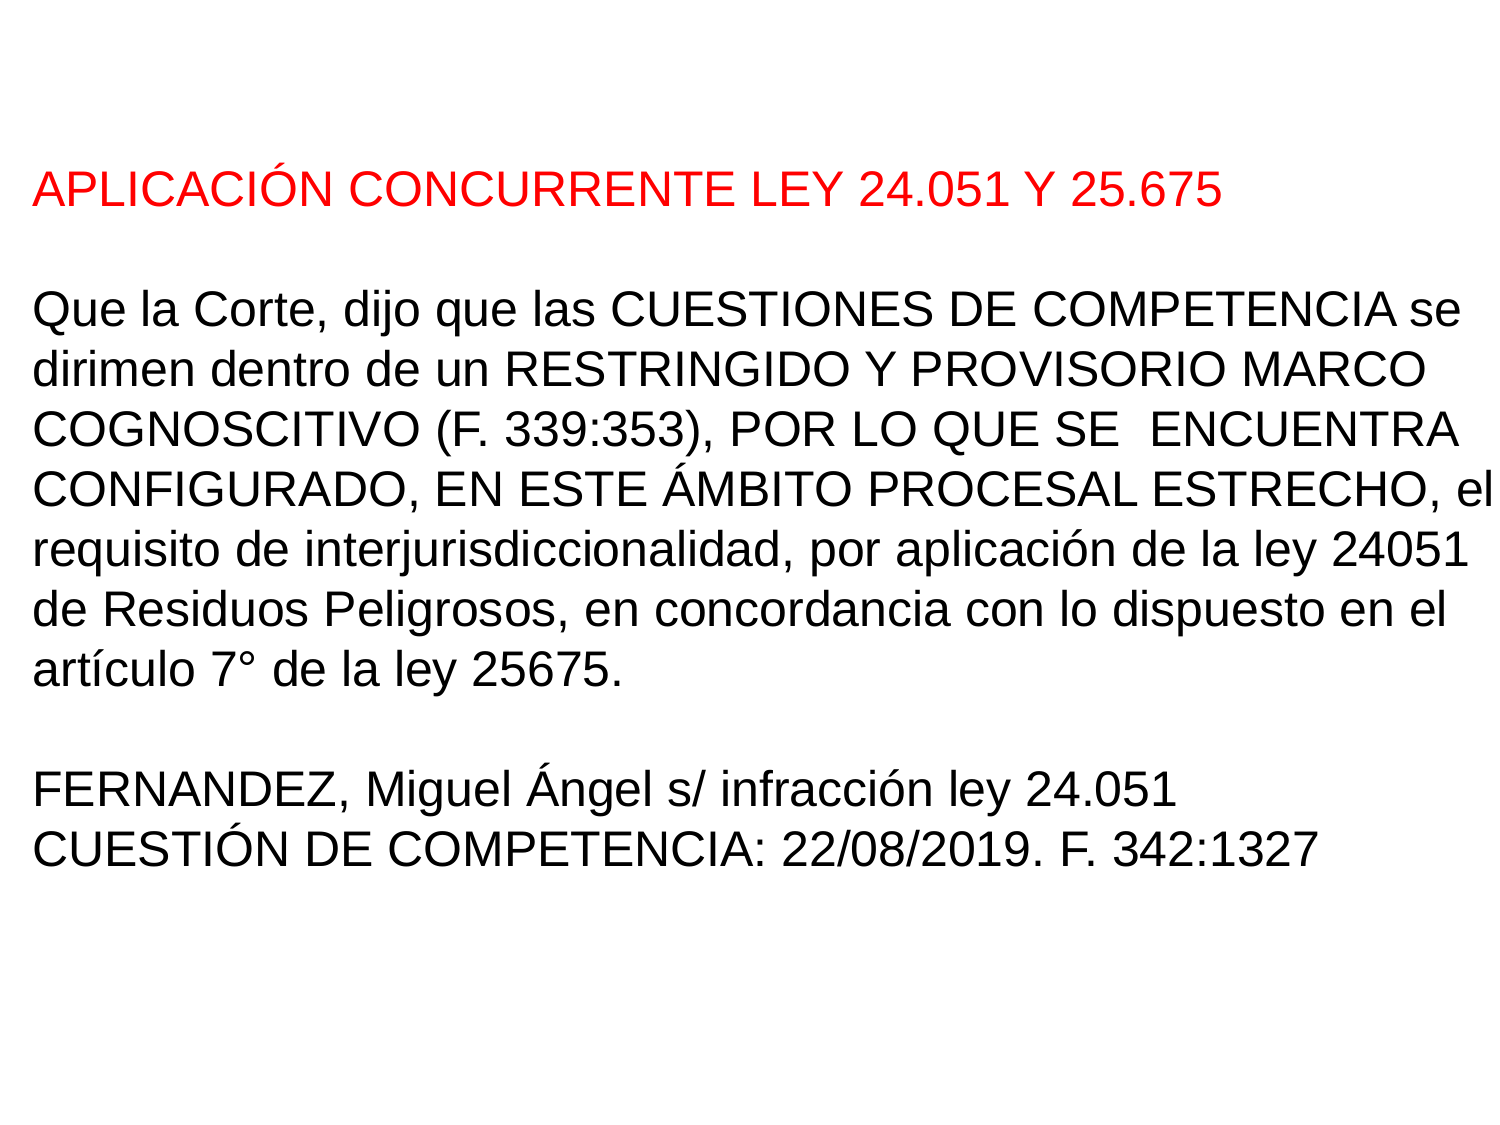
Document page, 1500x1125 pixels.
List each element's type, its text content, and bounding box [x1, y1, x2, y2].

text_box APLICACIÓN CONCURRENTE LEY 24.051 Y 25.675 Que la Corte, dijo que las CUESTIONES DE COMPETENCIA se dirimen dentro de un RESTRINGIDO Y PROVISORIO MARCO COGNOSCITIVO (F. 339:353), POR LO QUE SE ENCUENTRA CONFIGURADO, EN ESTE ÁMBITO PROCESAL ESTRECHO, el requisito de interjurisdiccionalidad, por aplicación de la ley 24051 de Residuos Peligrosos, en concordancia con lo dispuesto en el artículo 7° de la ley 25675. FERNANDEZ, Miguel Ángel s/ infracción ley 24.051 CUESTIÓN DE COMPETENCIA: 22/08/2019. F. 342:1327 [17, 148, 1500, 1064]
